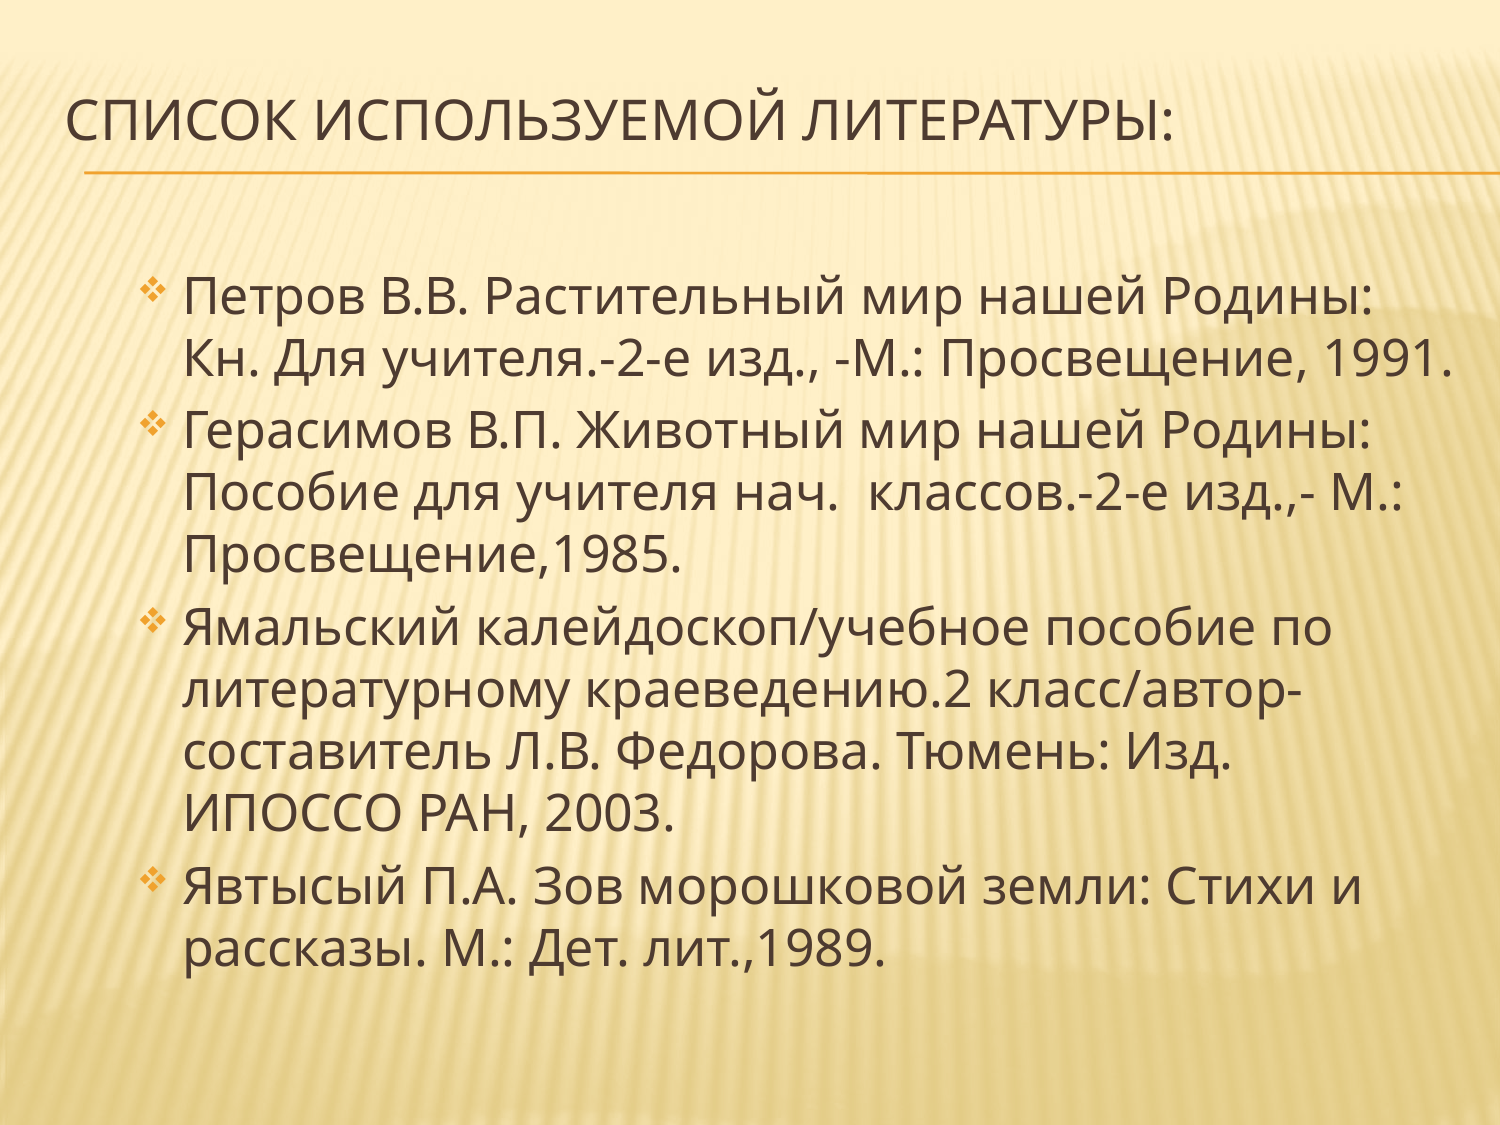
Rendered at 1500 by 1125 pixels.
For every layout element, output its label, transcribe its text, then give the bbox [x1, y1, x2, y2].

title Список используемой литературы: [50, 75, 1475, 213]
list Петров В.В. Растительный мир нашей Родины: Кн. Для учителя.-2-е изд., -М.: Просвещение, 1991. Герасимов В.П. Животный мир нашей Родины: Пособие для учителя нач. классов.-2-е изд.,- М.: Просвещение,1985. Ямальский калейдоскоп/учебное пособие по литературному краеведению.2 класс/автор-составитель Л.В. Федорова. Тюмень: Изд. ИПОССО РАН, 2003. Явтысый П.А. Зов морошковой земли: Стихи и рассказы. М.: Дет. лит.,1989. [50, 254, 1475, 998]
